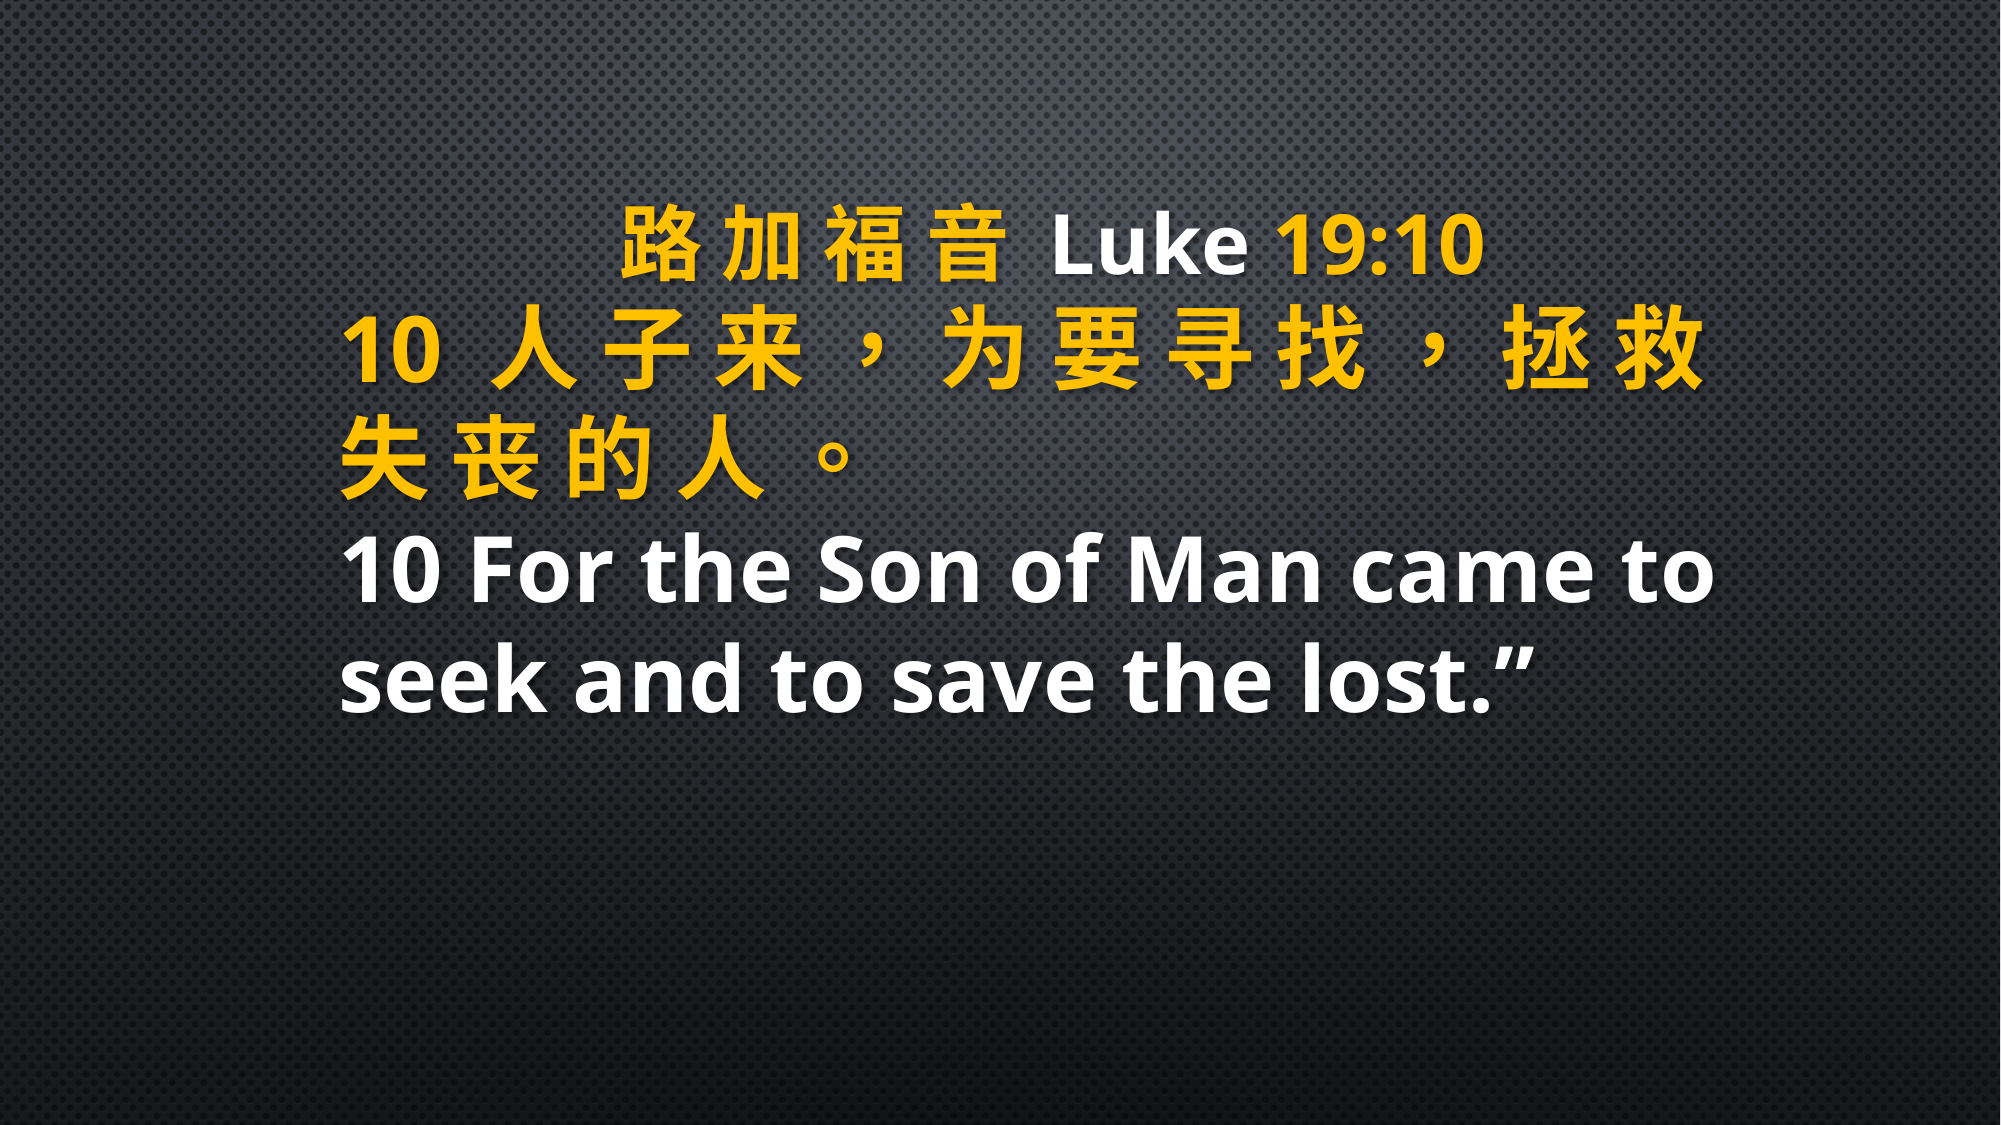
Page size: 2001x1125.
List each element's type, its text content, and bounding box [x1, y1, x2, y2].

text_box 路 加 福 音 Luke 19:10 10 人 子 来 ， 为 要 寻 找 ， 拯 救 失 丧 的 人 。 10 For the Son of Man came to seek and to save the lost.” [323, 183, 1783, 739]
